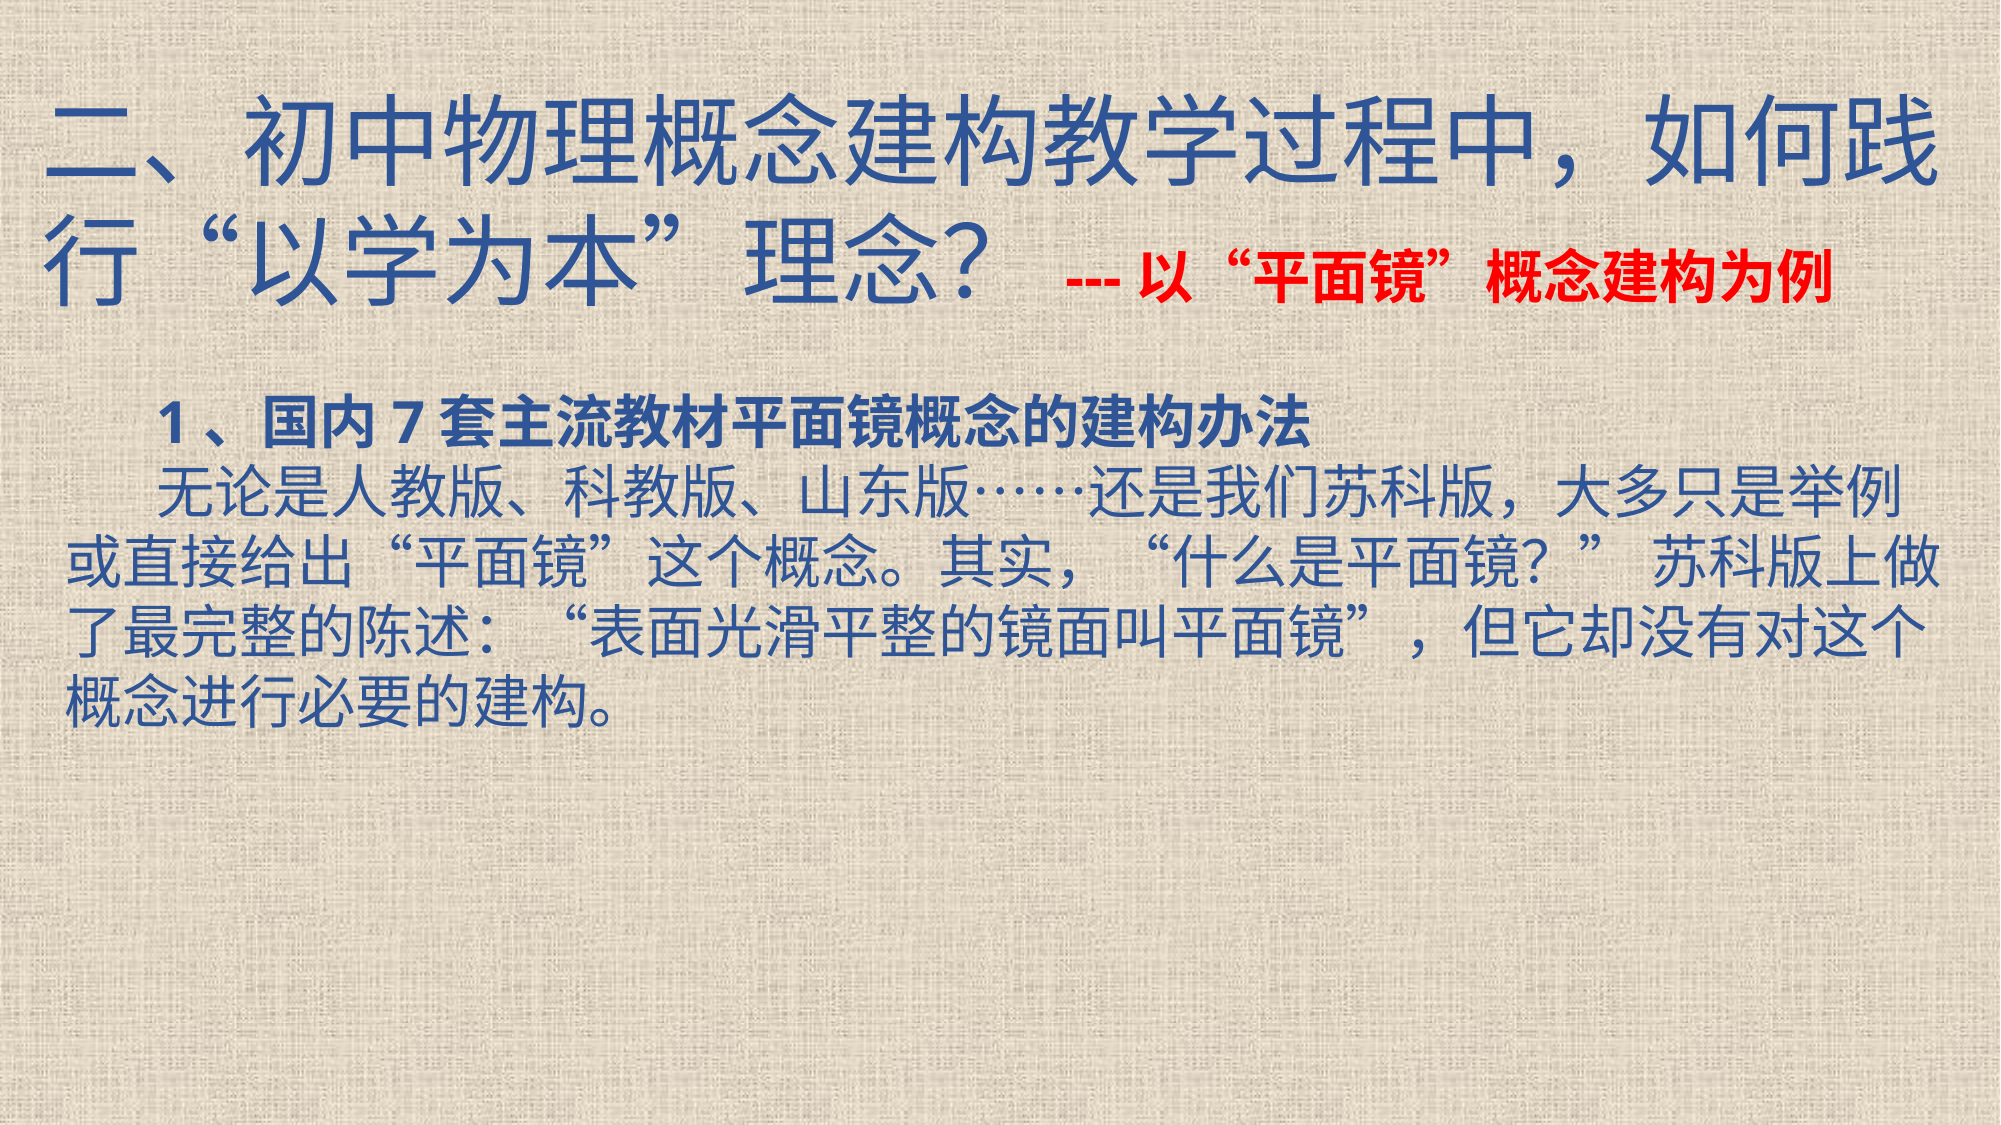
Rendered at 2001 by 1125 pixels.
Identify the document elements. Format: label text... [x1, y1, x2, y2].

text_box 二、初中物理概念建构教学过程中，如何践行“以学为本”理念？---以“平面镜”概念建构为例 [26, 71, 1959, 326]
text_box 1、国内7套主流教材平面镜概念的建构办法 无论是人教版、科教版、山东版……还是我们苏科版，大多只是举例或直接给出“平面镜”这个概念。其实，“什么是平面镜？” 苏科版上做了最完整的陈述：“表面光滑平整的镜面叫平面镜”，但它却没有对这个概念进行必要的建构。 [49, 378, 1959, 743]
